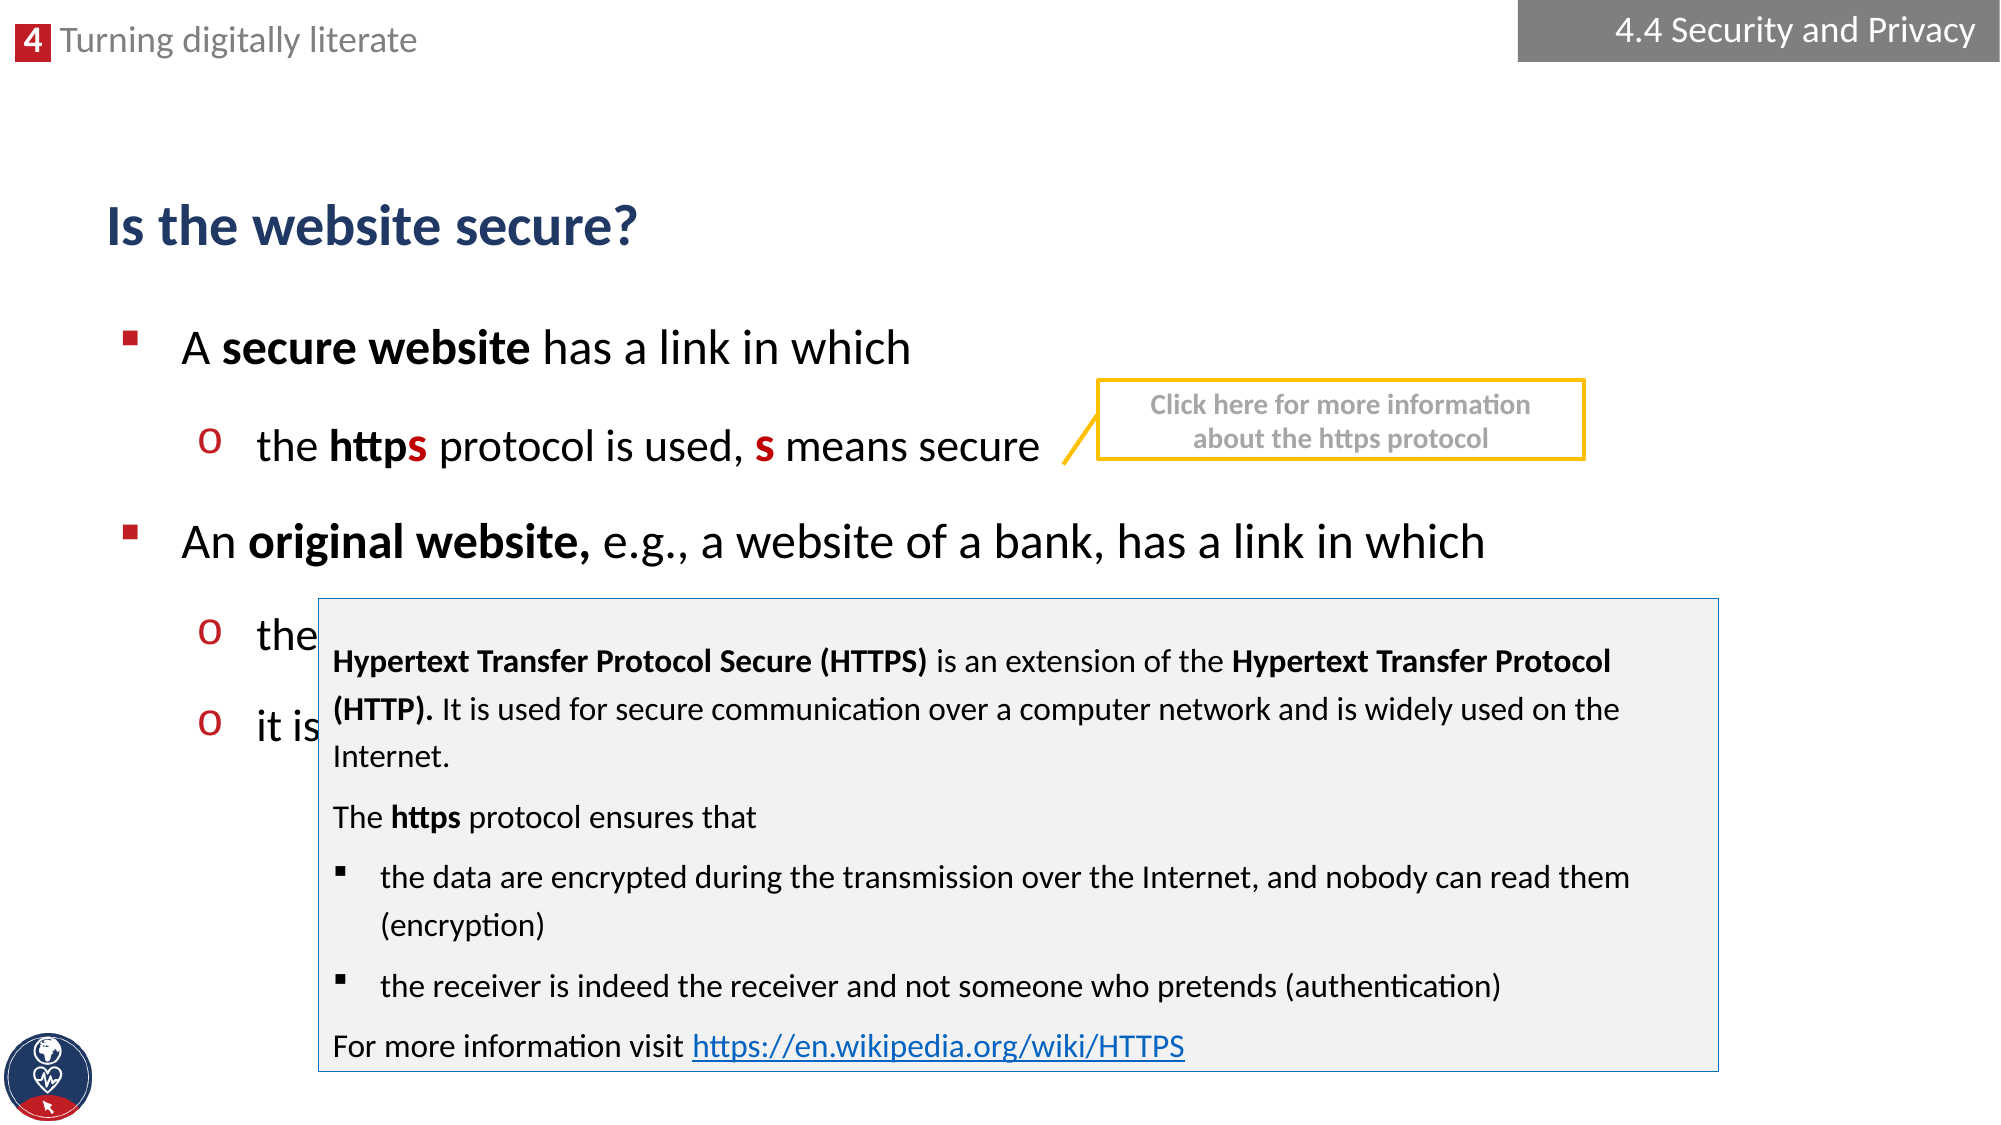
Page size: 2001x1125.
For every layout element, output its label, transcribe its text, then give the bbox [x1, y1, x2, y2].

list A secure website has a link in which the https protocol is used, s means secure An original website, e.g., a website of a bank, has a link in which the domain name includes its official name, or it is close to it it is relatively short [91, 295, 1906, 1094]
picture [4, 1033, 92, 1121]
text_box 4.4 Security and Privacy [1517, 0, 2000, 62]
text_box Hypertext Transfer Protocol Secure (HTTPS) is an extension of the Hypertext Transfer Protocol (HTTP). It is used for secure communication over a computer network and is widely used on the Internet. The https protocol ensures that the data are encrypted during the transmission over the Internet, and nobody can read them (encryption) the receiver is indeed the receiver and not someone who pretends (authentication) For more information visit https://en.wikipedia.org/wiki/HTTPS [318, 598, 1719, 1072]
text_box Click here for more information about the https protocol [1061, 378, 1586, 466]
title Is the website secure? [91, 177, 1906, 277]
